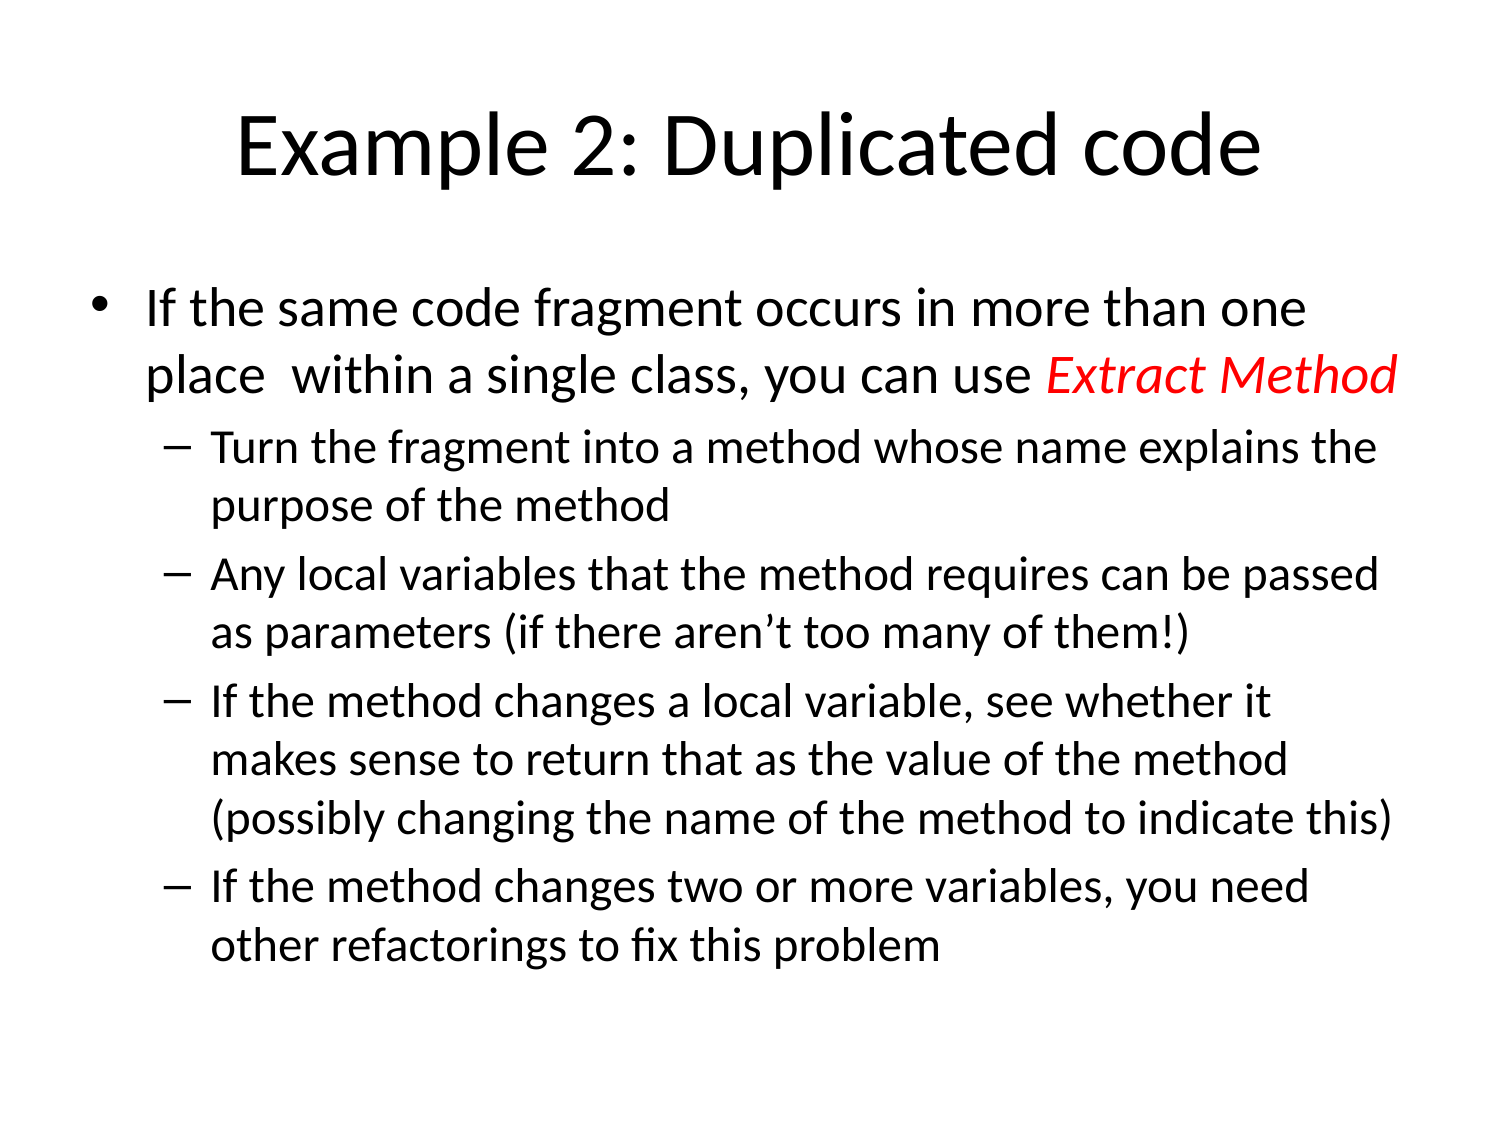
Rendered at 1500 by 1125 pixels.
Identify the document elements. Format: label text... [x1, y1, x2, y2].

list If the same code fragment occurs in more than one place within a single class, you can use Extract Method Turn the fragment into a method whose name explains the purpose of the method Any local variables that the method requires can be passed as parameters (if there aren’t too many of them!) If the method changes a local variable, see whether it makes sense to return that as the value of the method (possibly changing the name of the method to indicate this) If the method changes two or more variables, you need other refactorings to fix this problem [75, 262, 1425, 1005]
title Example 2: Duplicated code [75, 45, 1425, 233]
